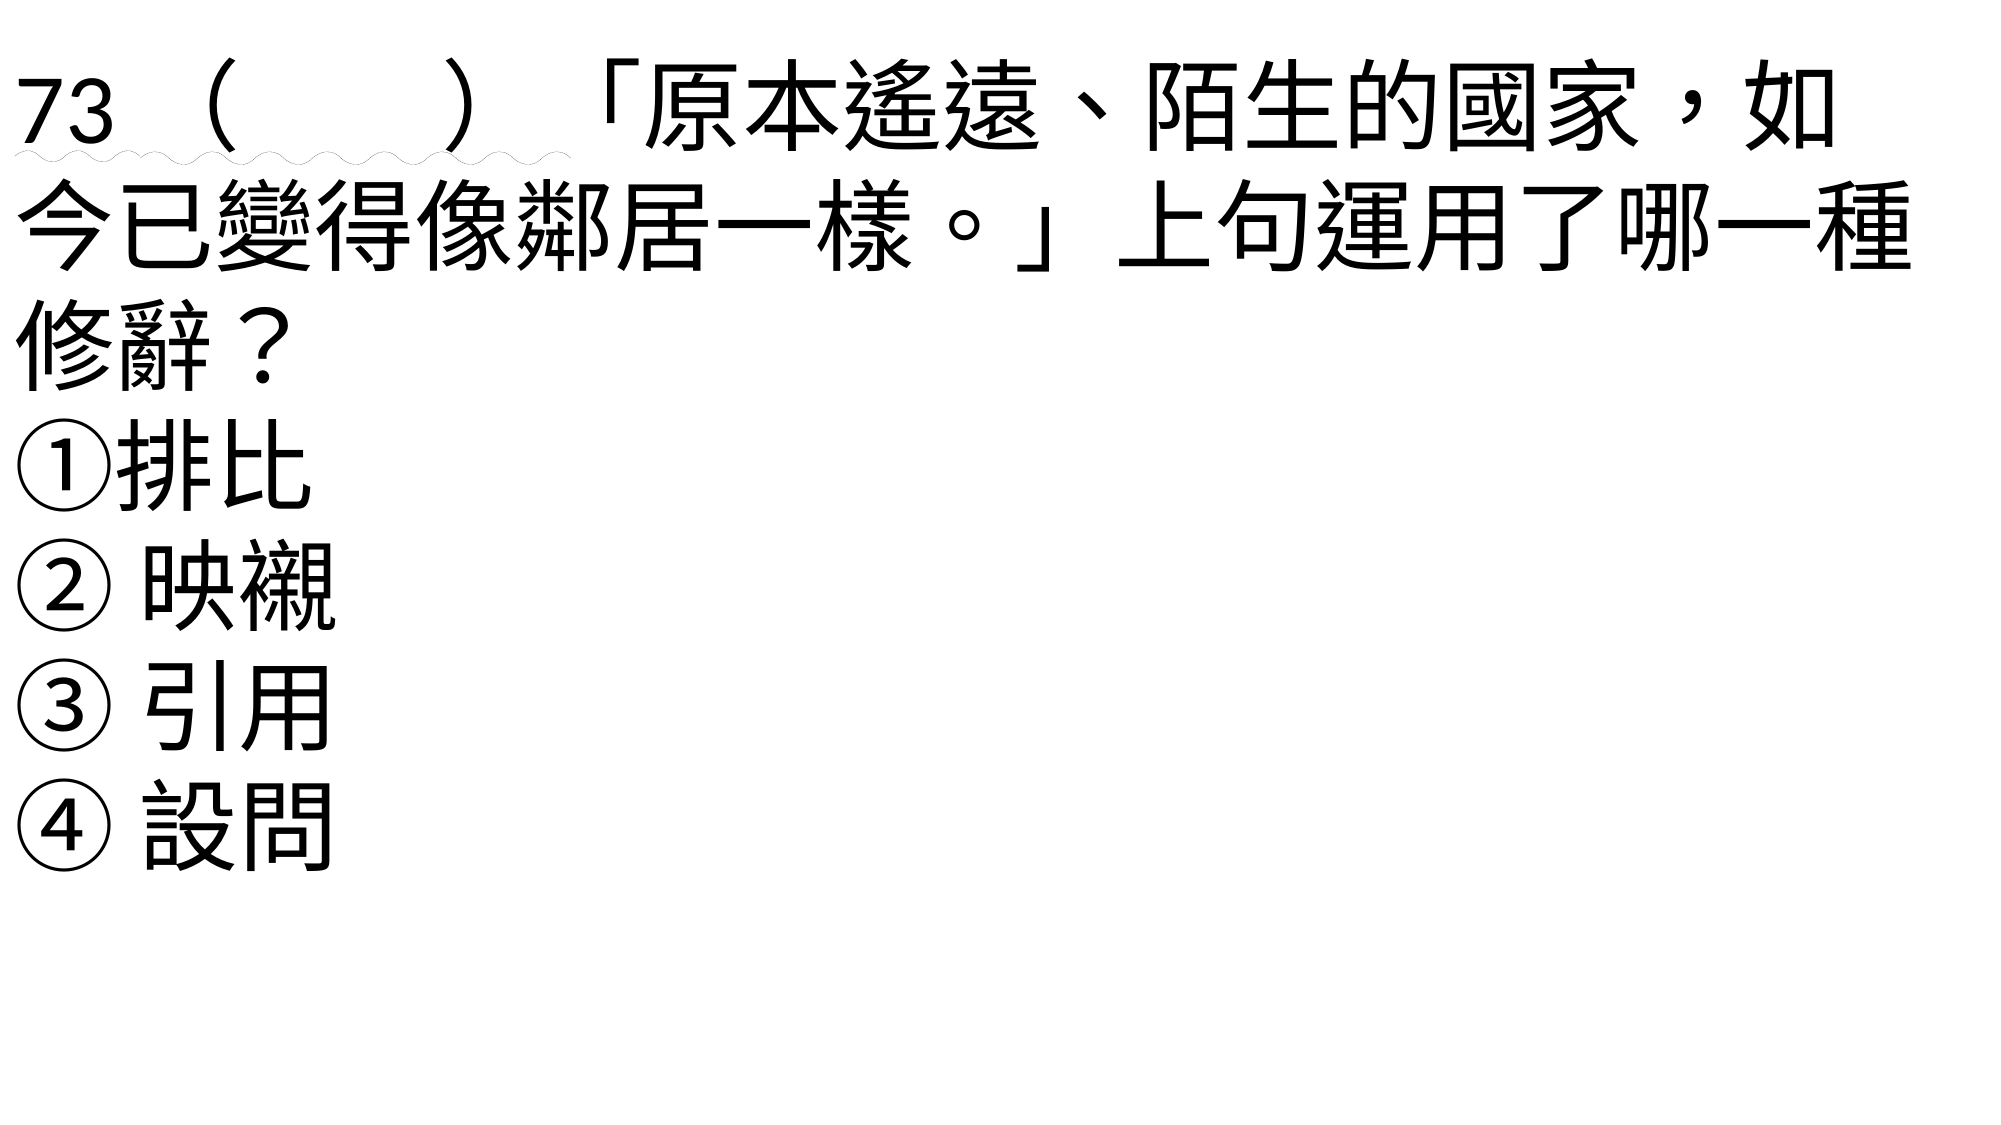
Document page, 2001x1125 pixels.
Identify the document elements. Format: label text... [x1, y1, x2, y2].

text_box 73（ ）「原本遙遠、陌生的國家，如今已變得像鄰居一樣。」上句運用了哪一種修辭？ ①排比 ②映襯 ③引用 ④設問 [0, 36, 1945, 891]
